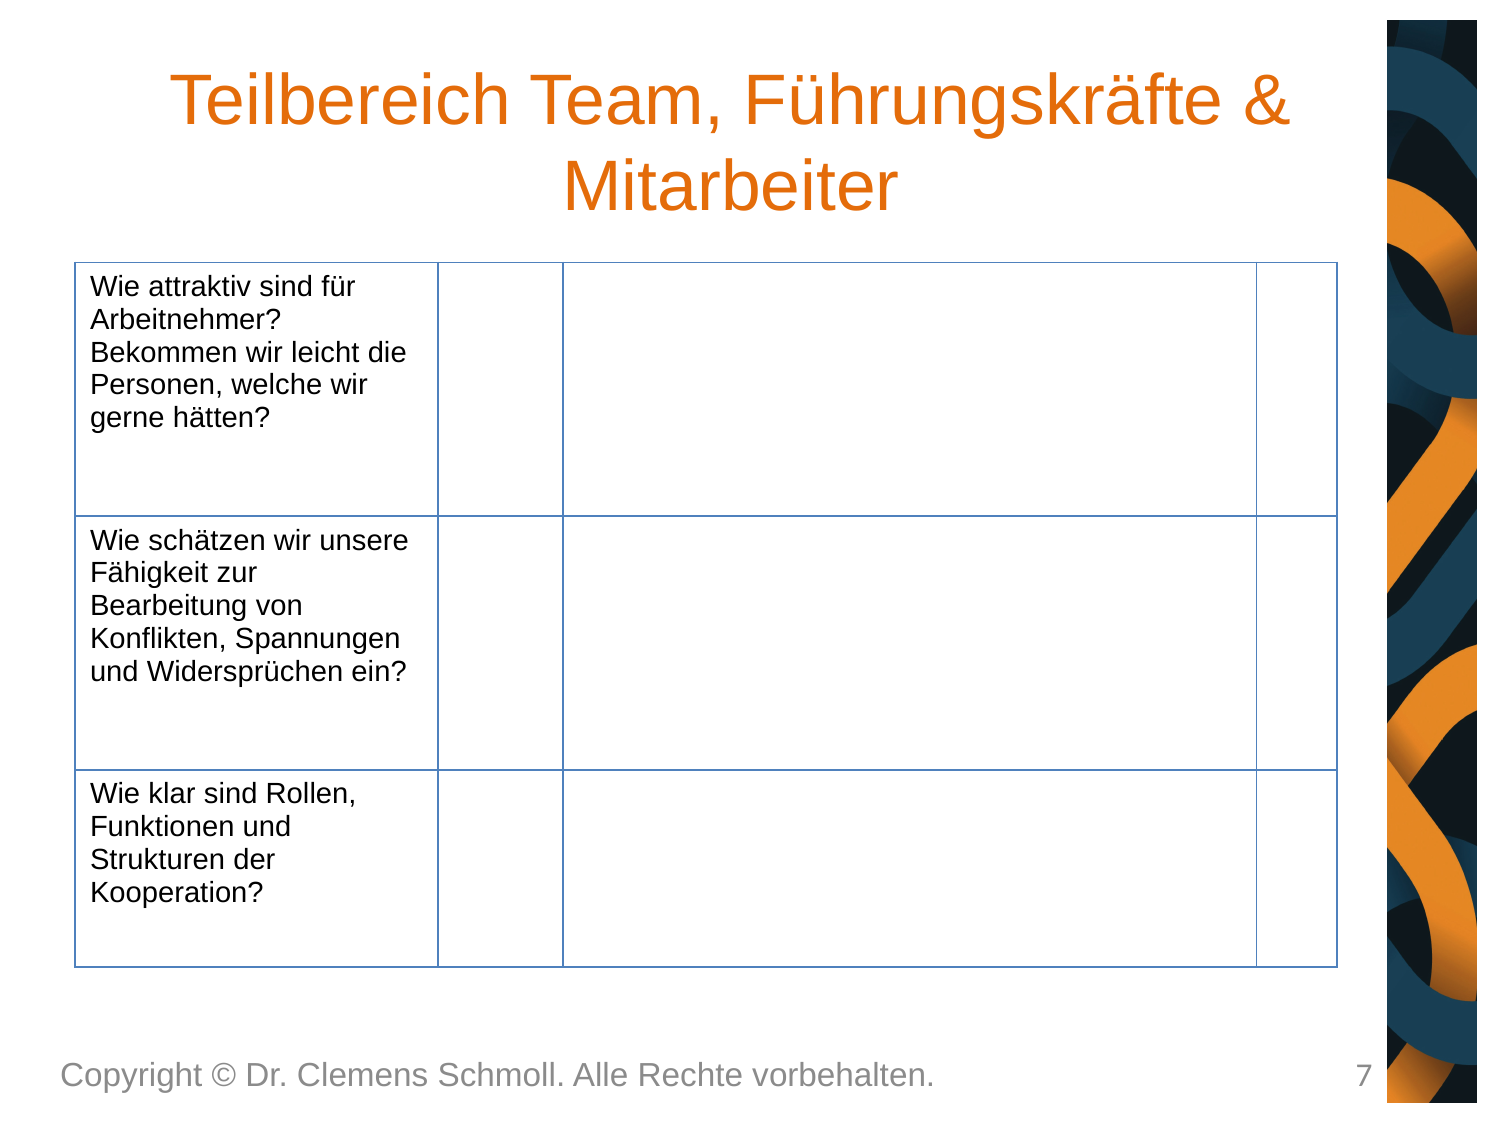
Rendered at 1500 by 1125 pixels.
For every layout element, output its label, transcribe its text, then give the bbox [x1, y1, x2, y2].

table_header [564, 263, 1256, 515]
table_header [439, 263, 562, 515]
table_cell [439, 771, 562, 966]
table_cell [1257, 517, 1336, 769]
table_cell [564, 517, 1256, 769]
slide_number 7 [1037, 1042, 1388, 1103]
table_cell [439, 517, 562, 769]
footer Copyright © Dr. Clemens Schmoll. Alle Rechte vorbehalten. [45, 1042, 999, 1103]
table_cell [1257, 771, 1336, 966]
table_cell Wie klar sind Rollen, Funktionen und Strukturen der Kooperation? [76, 771, 437, 966]
table_cell [564, 771, 1256, 966]
table_header Wie attraktiv sind für Arbeitnehmer? Bekommen wir leicht die Personen, welche wir gerne hätten? [76, 263, 437, 515]
table_header [1257, 263, 1336, 515]
title Teilbereich Team, Führungskräfte & Mitarbeiter [75, 45, 1388, 233]
picture [1387, 20, 1477, 1103]
table_cell Wie schätzen wir unsere Fähigkeit zur Bearbeitung von Konflikten, Spannungen und Widersprüchen ein? [76, 517, 437, 769]
